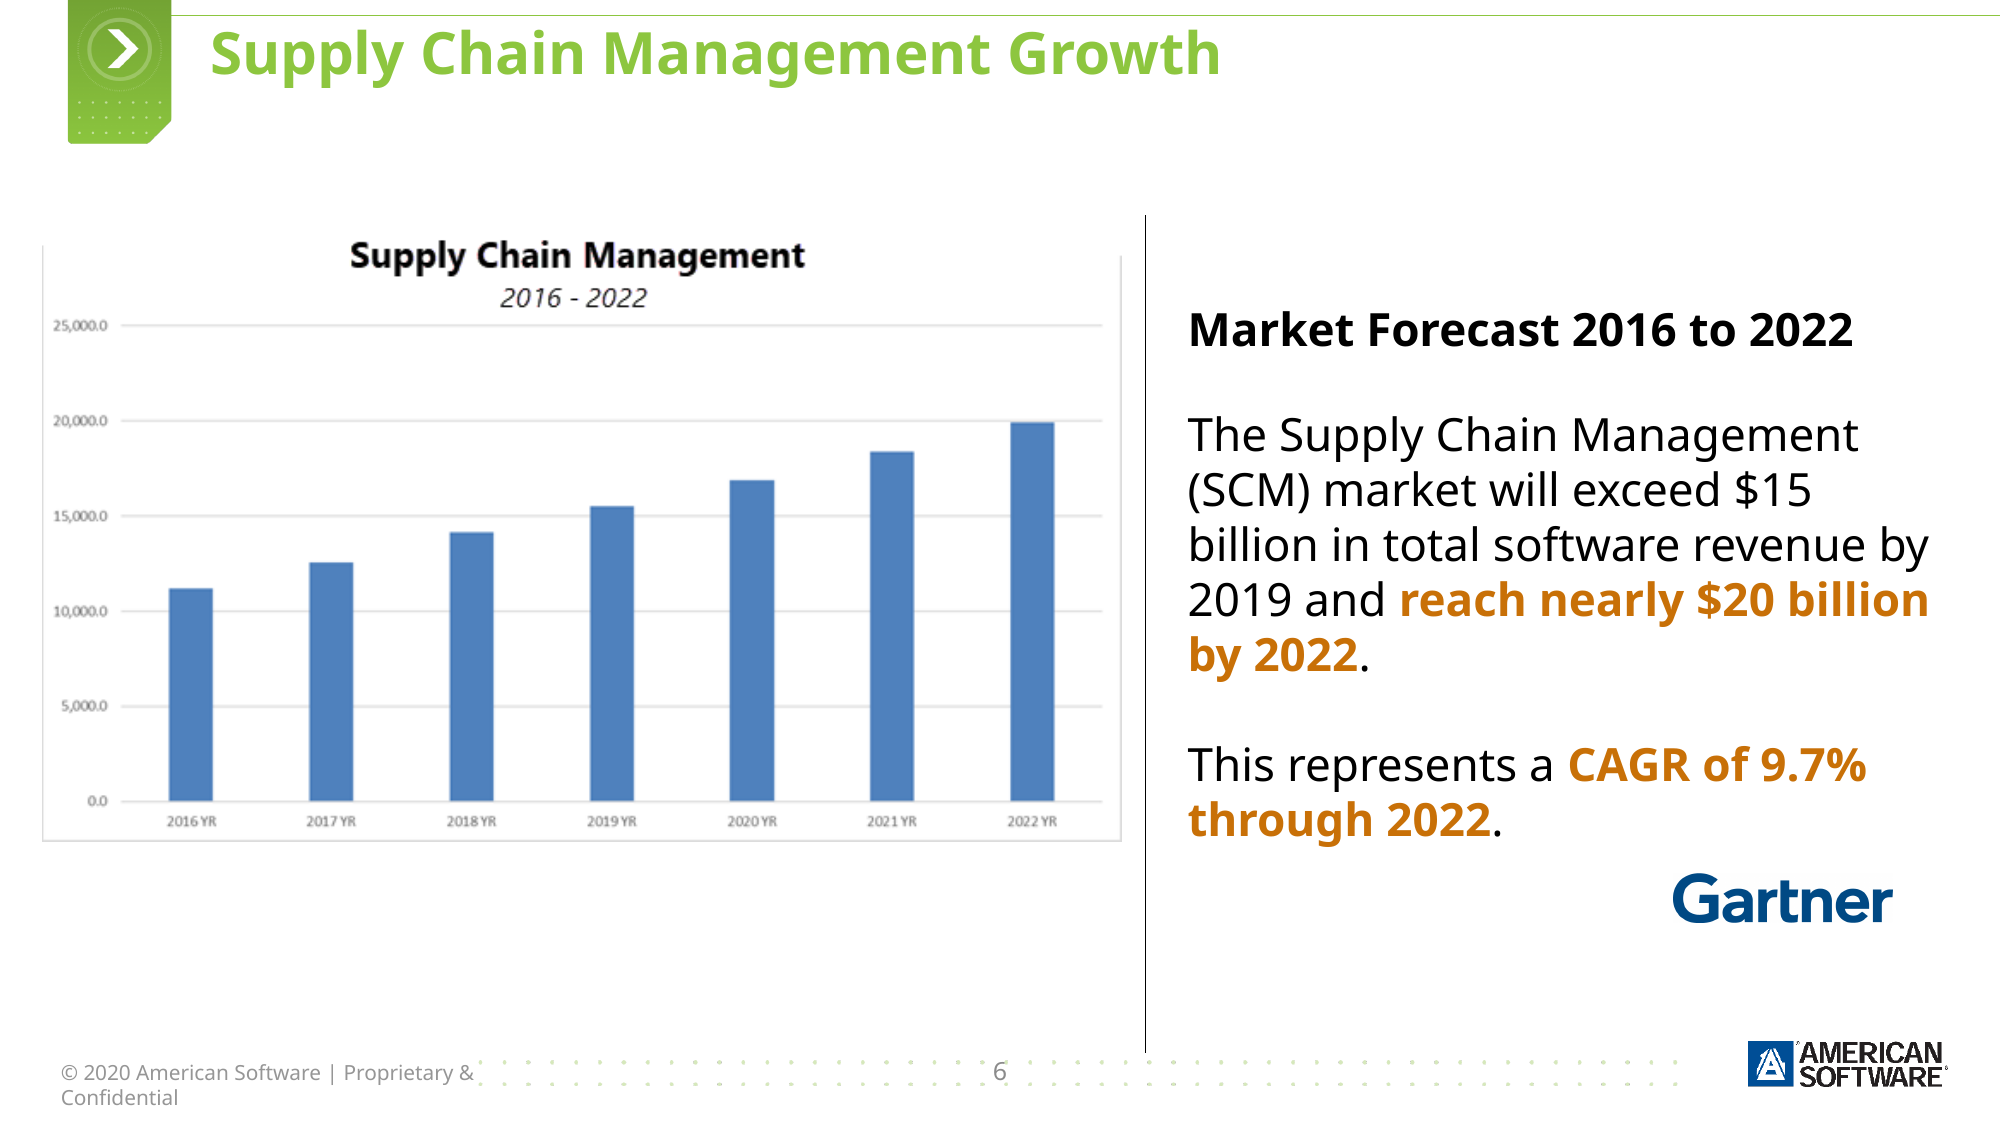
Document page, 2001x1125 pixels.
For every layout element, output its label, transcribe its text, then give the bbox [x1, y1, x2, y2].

picture [1673, 873, 1893, 924]
title Supply Chain Management Growth [195, 17, 1930, 153]
picture [42, 215, 1122, 842]
picture [1225, 1060, 1686, 1086]
slide_number 6 [774, 1042, 1225, 1103]
text_box Market Forecast 2016 to 2022 The Supply Chain Management (SCM) market will exceed $15 billion in total software revenue by 2019 and reach nearly $20 billion by 2022. This represents a CAGR of 9.7% through 2022. [1173, 293, 1950, 854]
picture [467, 1060, 774, 1086]
picture [1748, 1041, 1948, 1087]
picture [67, 0, 172, 144]
